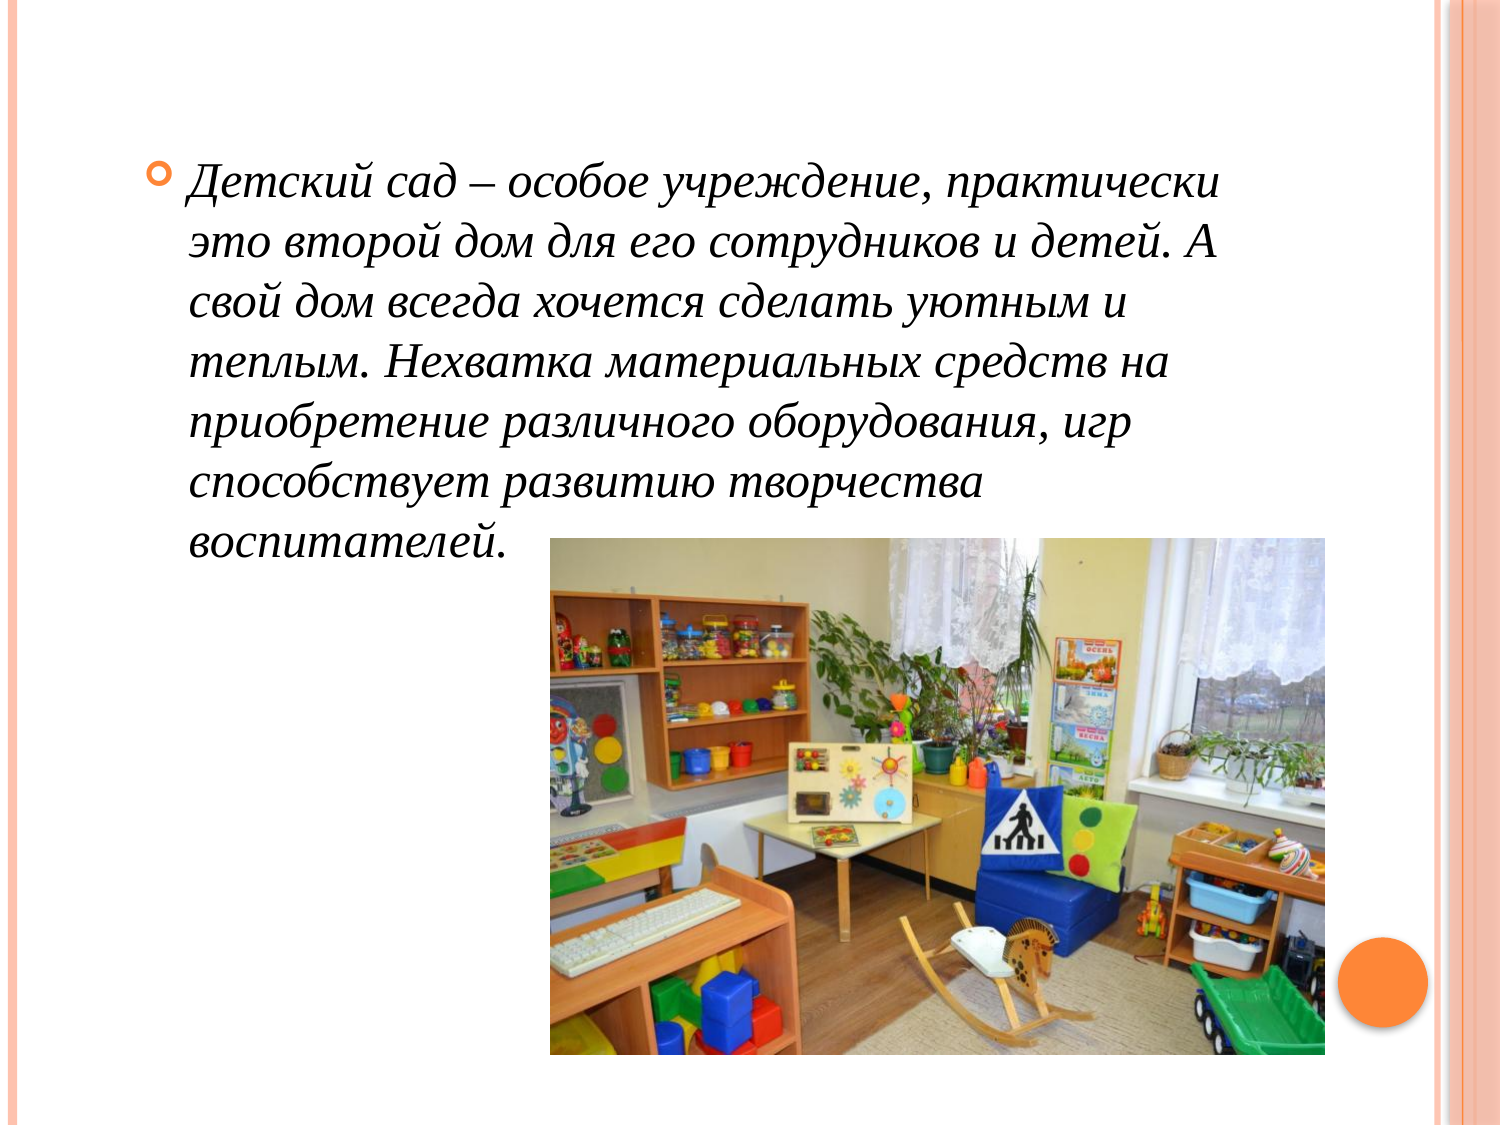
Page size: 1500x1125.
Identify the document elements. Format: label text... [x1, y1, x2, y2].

picture [550, 538, 1325, 1056]
list Детский сад – особое учреждение, практически это второй дом для его сотрудников и детей. А свой дом всегда хочется сделать уютным и теплым. Нехватка материальных средств на приобретение различного оборудования, игр способствует развитию творчества воспитателей. [128, 140, 1301, 1005]
